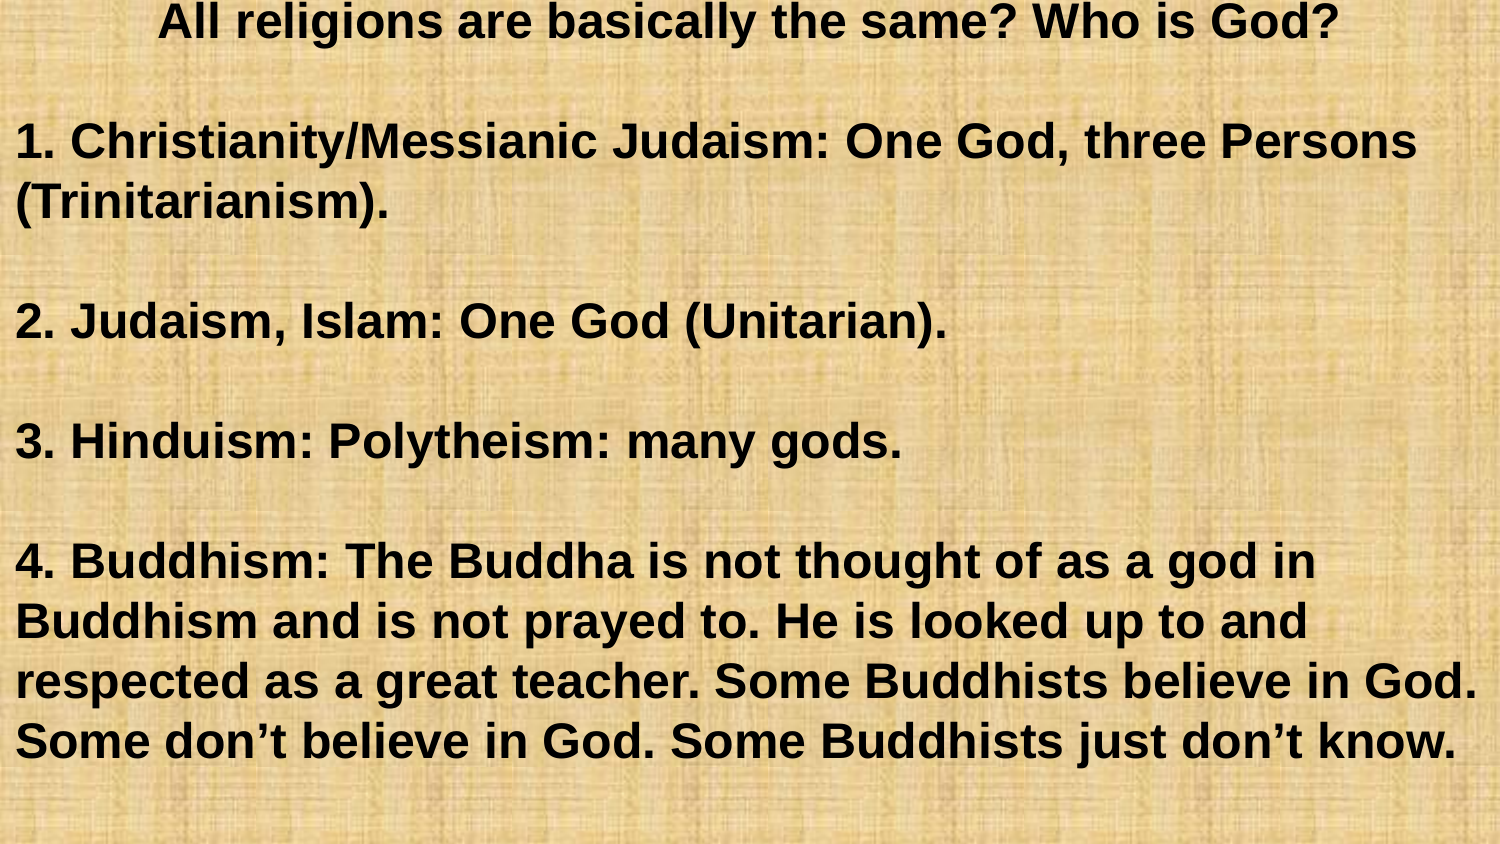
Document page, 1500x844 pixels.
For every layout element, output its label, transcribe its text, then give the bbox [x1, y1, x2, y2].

list All religions are basically the same? Who is God? 1. Christianity/Messianic Judaism: One God, three Persons (Trinitarianism). 2. Judaism, Islam: One God (Unitarian). 3. Hinduism: Polytheism: many gods. 4. Buddhism: The Buddha is not thought of as a god in Buddhism and is not prayed to. He is looked up to and respected as a great teacher. Some Buddhists believe in God. Some don’t believe in God. Some Buddhists just don’t know. [0, 149, 1500, 703]
picture [0, 0, 1500, 149]
picture [0, 703, 1500, 844]
